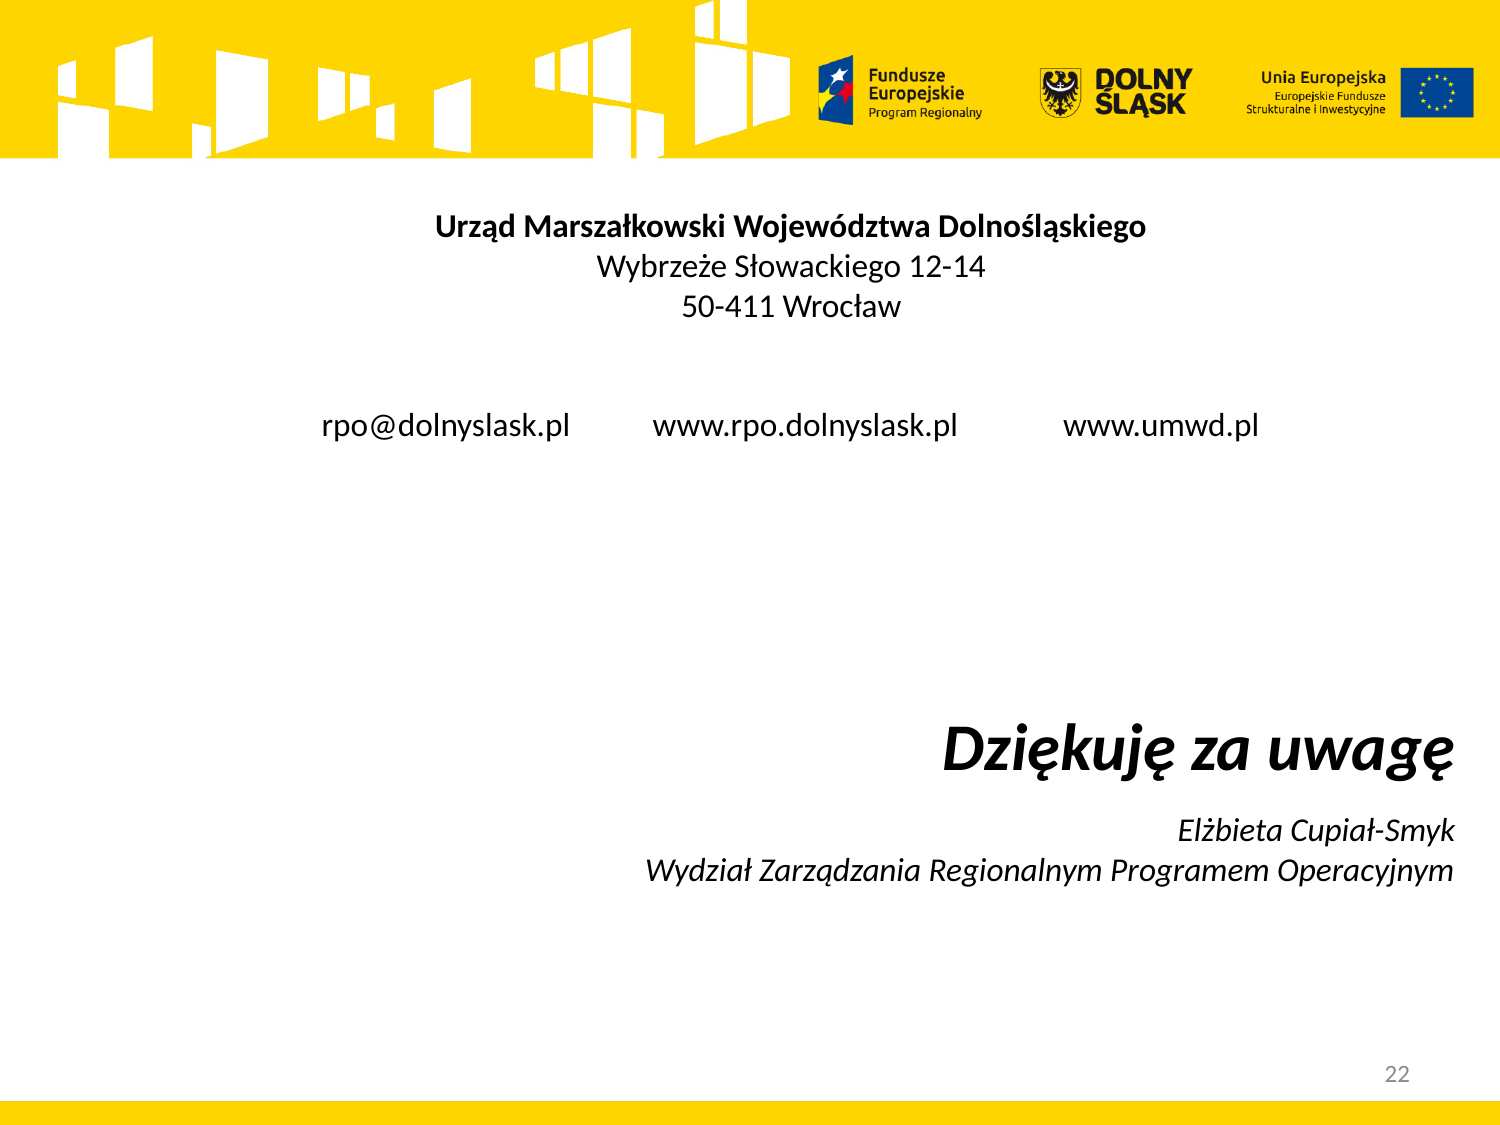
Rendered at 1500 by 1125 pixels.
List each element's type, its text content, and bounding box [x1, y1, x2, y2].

picture [0, 0, 1500, 1125]
slide_number 22 [1074, 1042, 1425, 1103]
text_box Urząd Marszałkowski Województwa Dolnośląskiego Wybrzeże Słowackiego 12-14 50-411 Wrocław rpo@dolnyslask.pl www.rpo.dolnyslask.pl www.umwd.pl Dziękuję za uwagę Elżbieta Cupiał-Smyk Wydział Zarządzania Regionalnym Programem Operacyjnym [112, 196, 1471, 1101]
